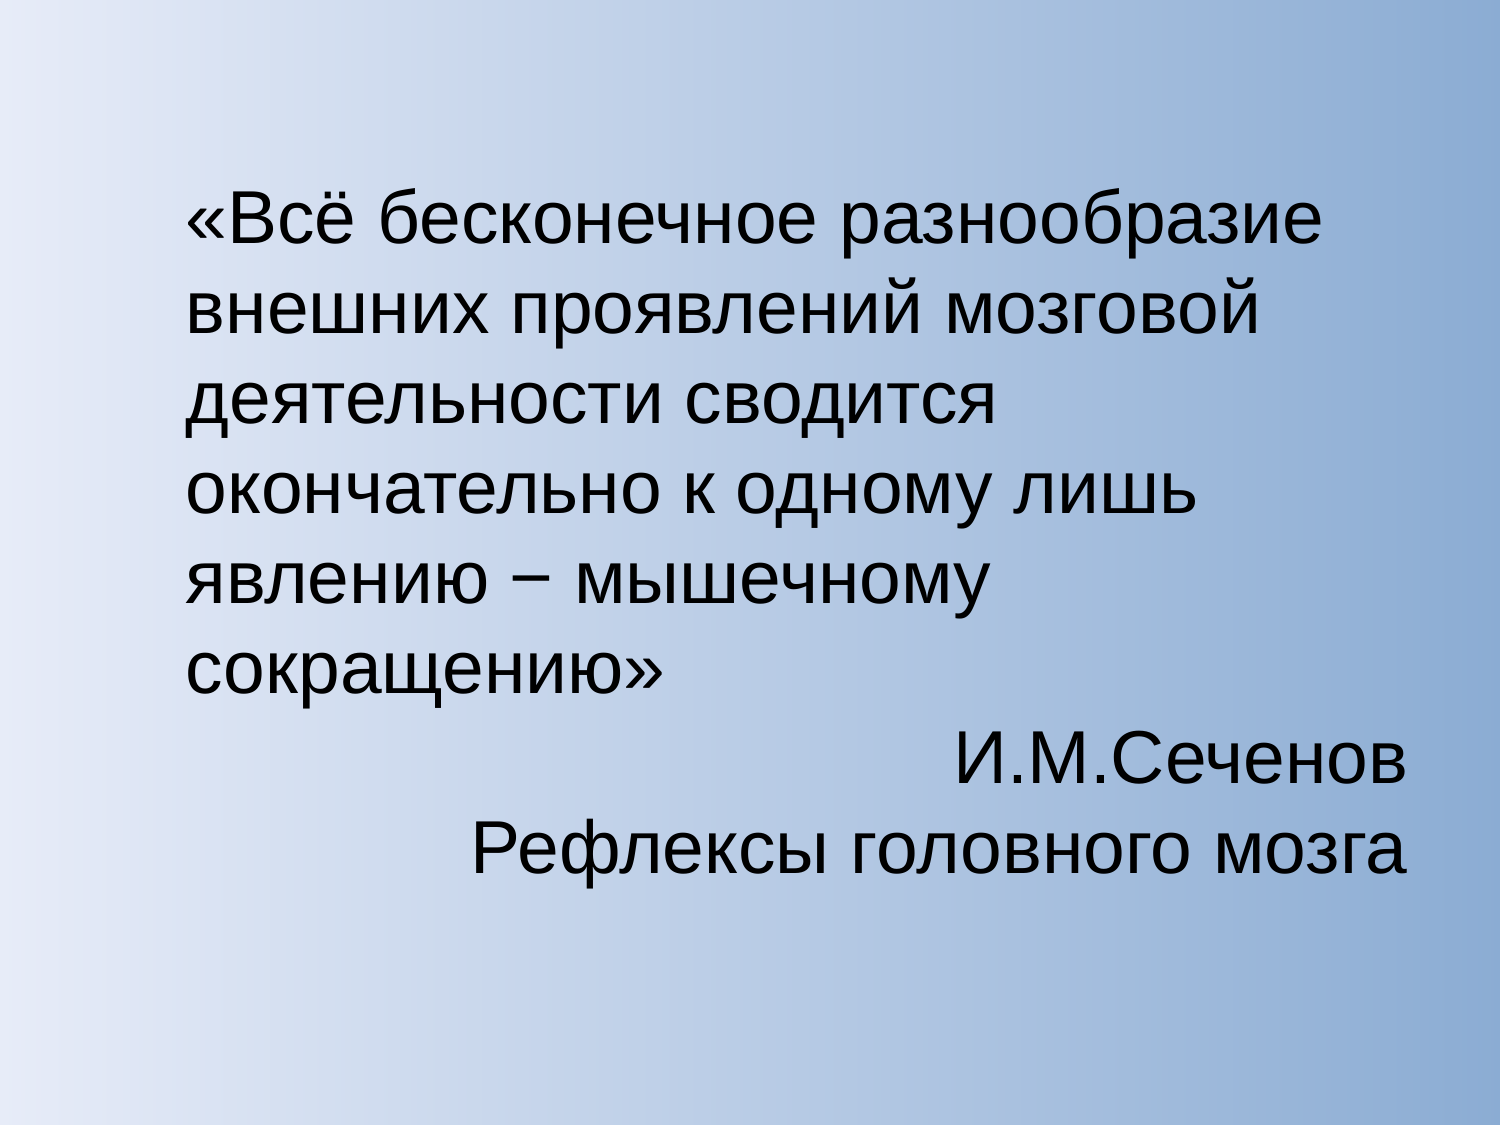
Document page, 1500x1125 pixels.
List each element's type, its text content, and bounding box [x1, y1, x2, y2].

text_box «Всё бесконечное разнообразие внешних проявлений мозговой деятельности сводится окончательно к одному лишь явлению − мышечному сокращению» И.М.Сеченов Рефлексы головного мозга [171, 160, 1424, 896]
